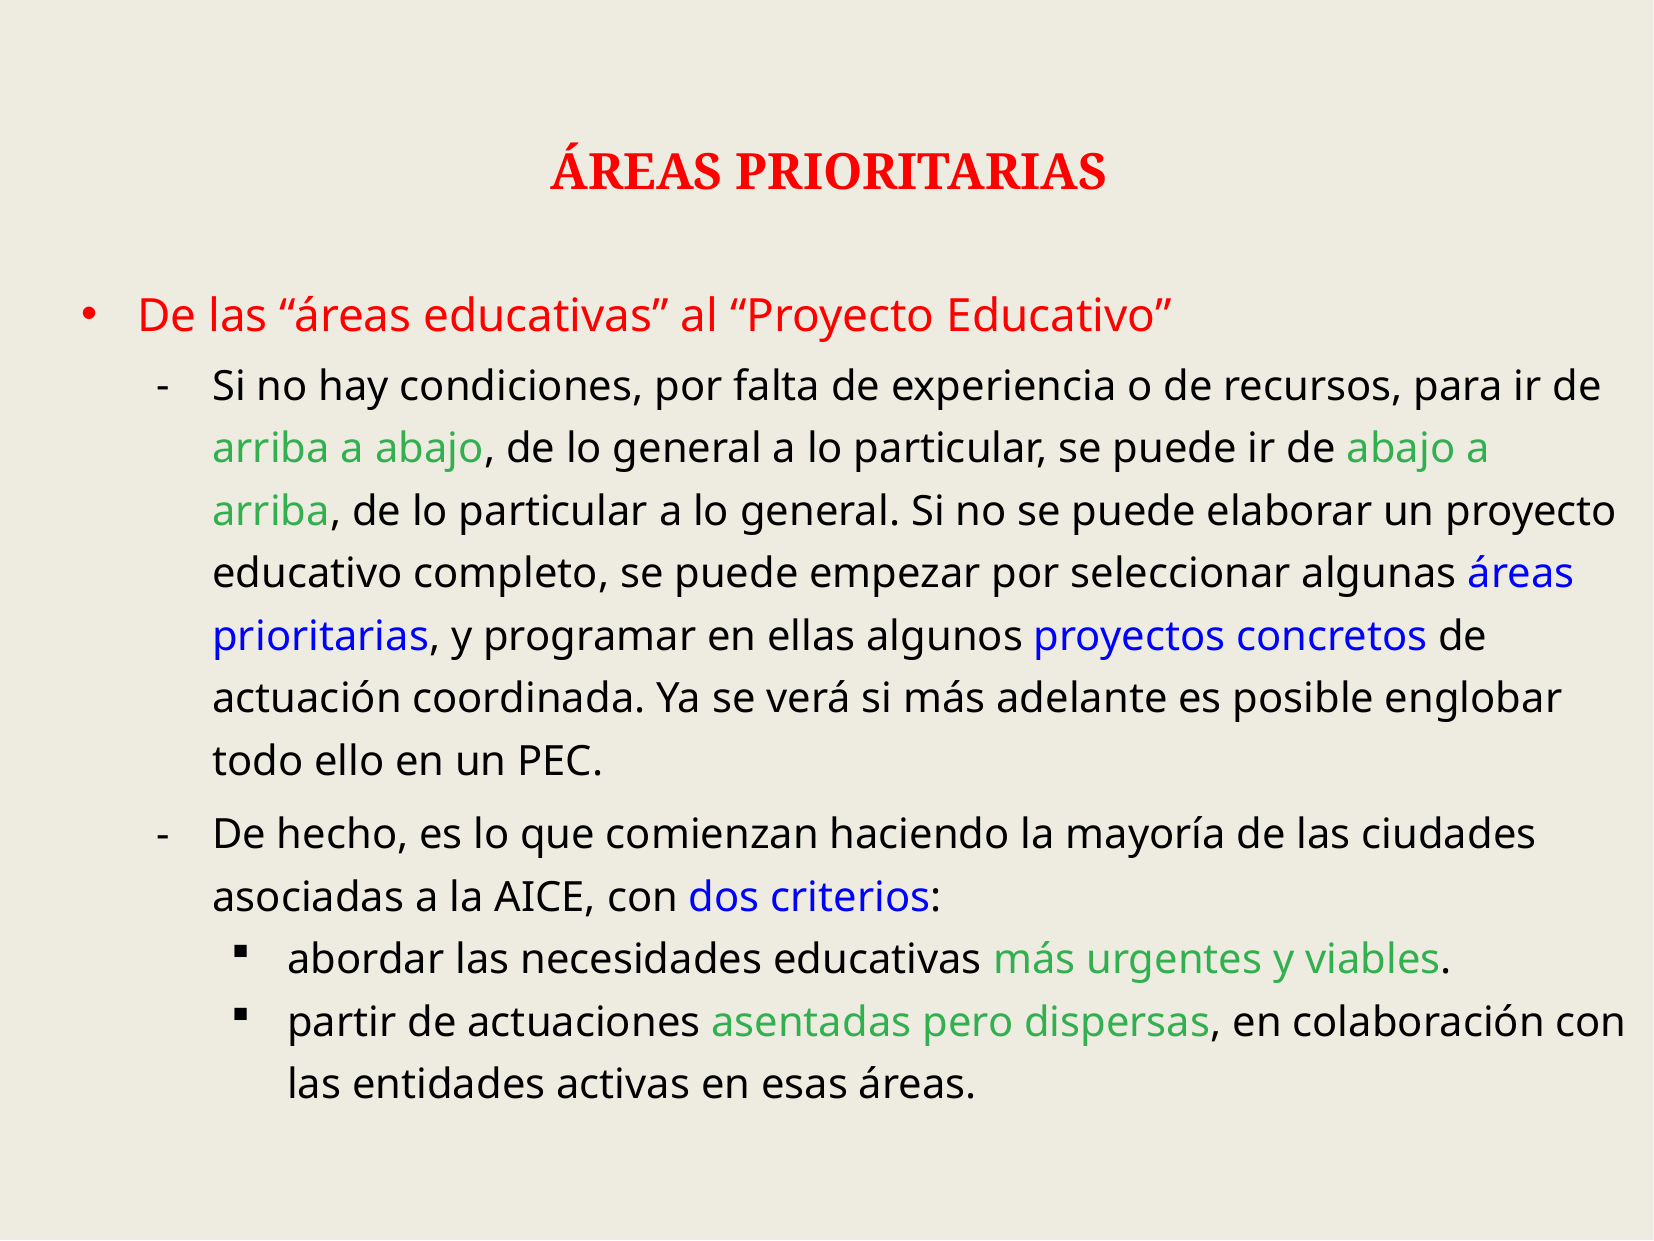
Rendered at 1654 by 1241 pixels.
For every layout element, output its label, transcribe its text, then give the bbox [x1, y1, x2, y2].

text_box ÁREAS PRIORITARIAS [35, 132, 1623, 207]
text_box De las “áreas educativas” al “Proyecto Educativo” [66, 278, 1630, 348]
text_box Si no hay condiciones, por falta de experiencia o de recursos, para ir de arriba a abajo, de lo general a lo particular, se puede ir de abajo a arriba, de lo particular a lo general. Si no se puede elaborar un proyecto educativo completo, se puede empezar por seleccionar algunas áreas prioritarias, y programar en ellas algunos proyectos concretos de actuación coordinada. Ya se verá si más adelante es posible englobar todo ello en un PEC. [66, 338, 1642, 787]
text_box De hecho, es lo que comienzan haciendo la mayoría de las ciudades asociadas a la AICE, con dos criterios: abordar las necesidades educativas más urgentes y viables. partir de actuaciones asentadas pero dispersas, en colaboración con las entidades activas en esas áreas. [66, 787, 1642, 1115]
